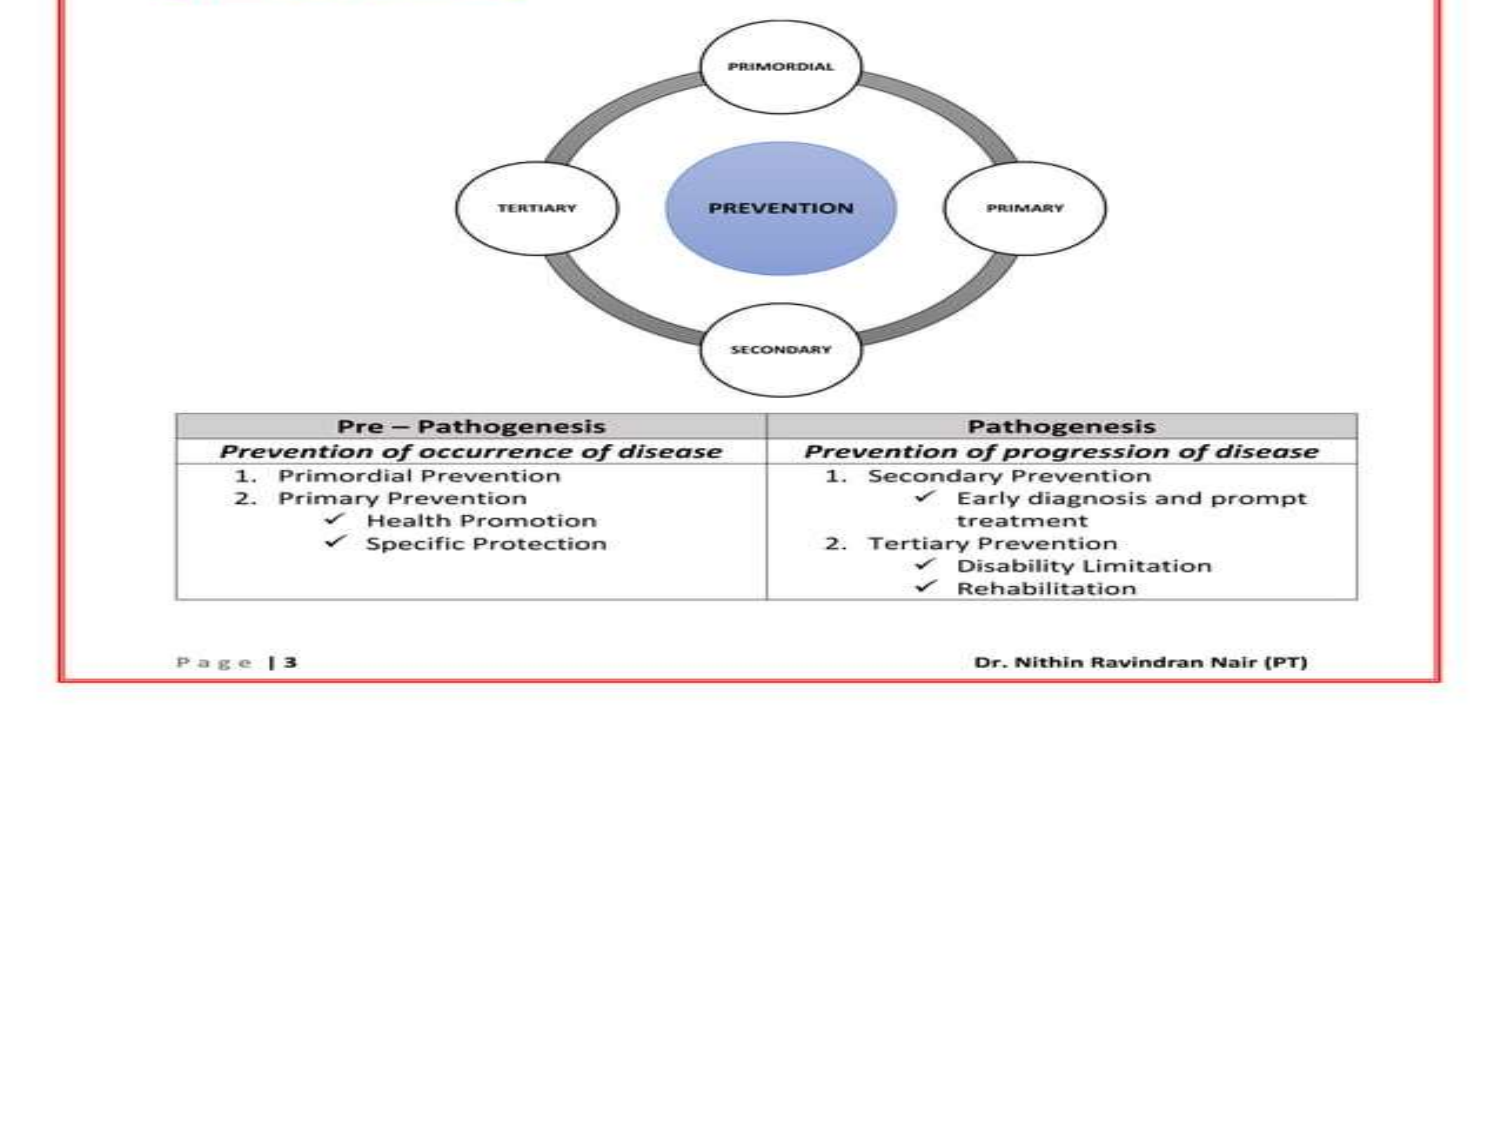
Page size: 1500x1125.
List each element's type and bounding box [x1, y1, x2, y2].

picture [0, 0, 1500, 717]
